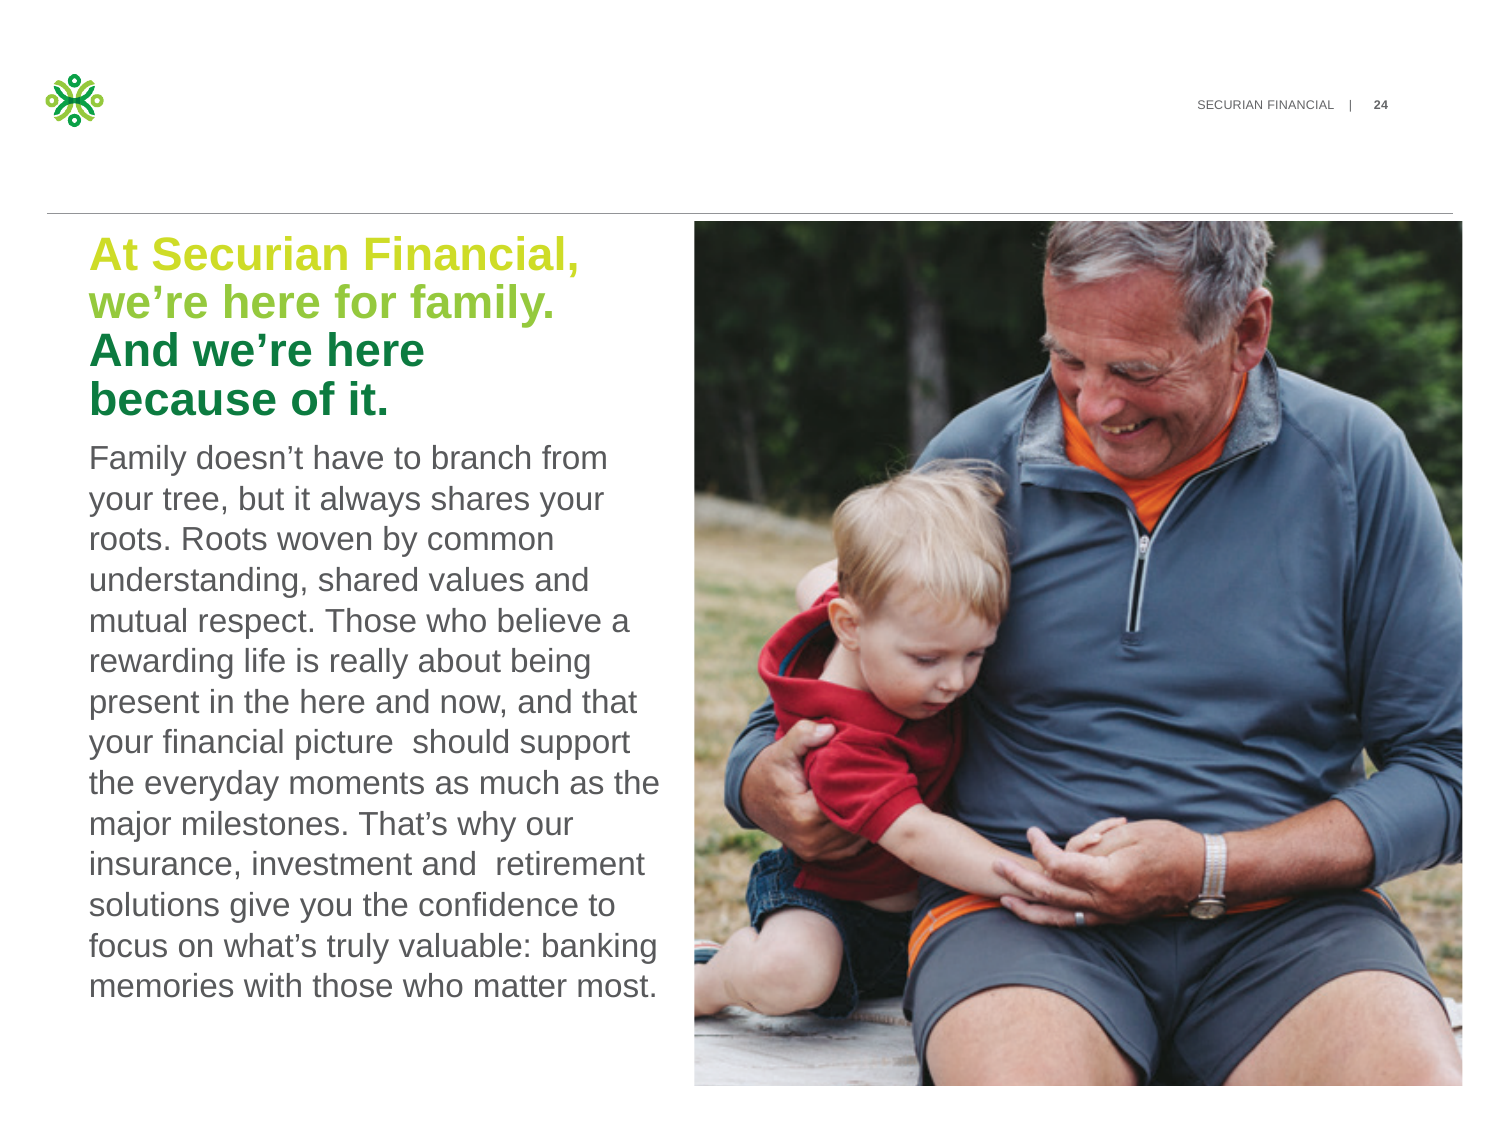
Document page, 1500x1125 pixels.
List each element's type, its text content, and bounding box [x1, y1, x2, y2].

picture [45, 74, 107, 131]
title At Securian Financial, we’re here for family. And we’re here because of it. [88, 231, 624, 435]
picture [694, 221, 1463, 1086]
list Family doesn’t have to branch from your tree, but it always shares your roots. Roots woven by common understanding, shared values and mutual respect. Those who believe a rewarding life is really about being present in the here and now, and that your financial picture should support the everyday moments as much as the major milestones. That’s why our insurance, investment and retirement solutions give you the confidence to focus on what’s truly valuable: banking memories with those who matter most. [88, 435, 673, 1086]
